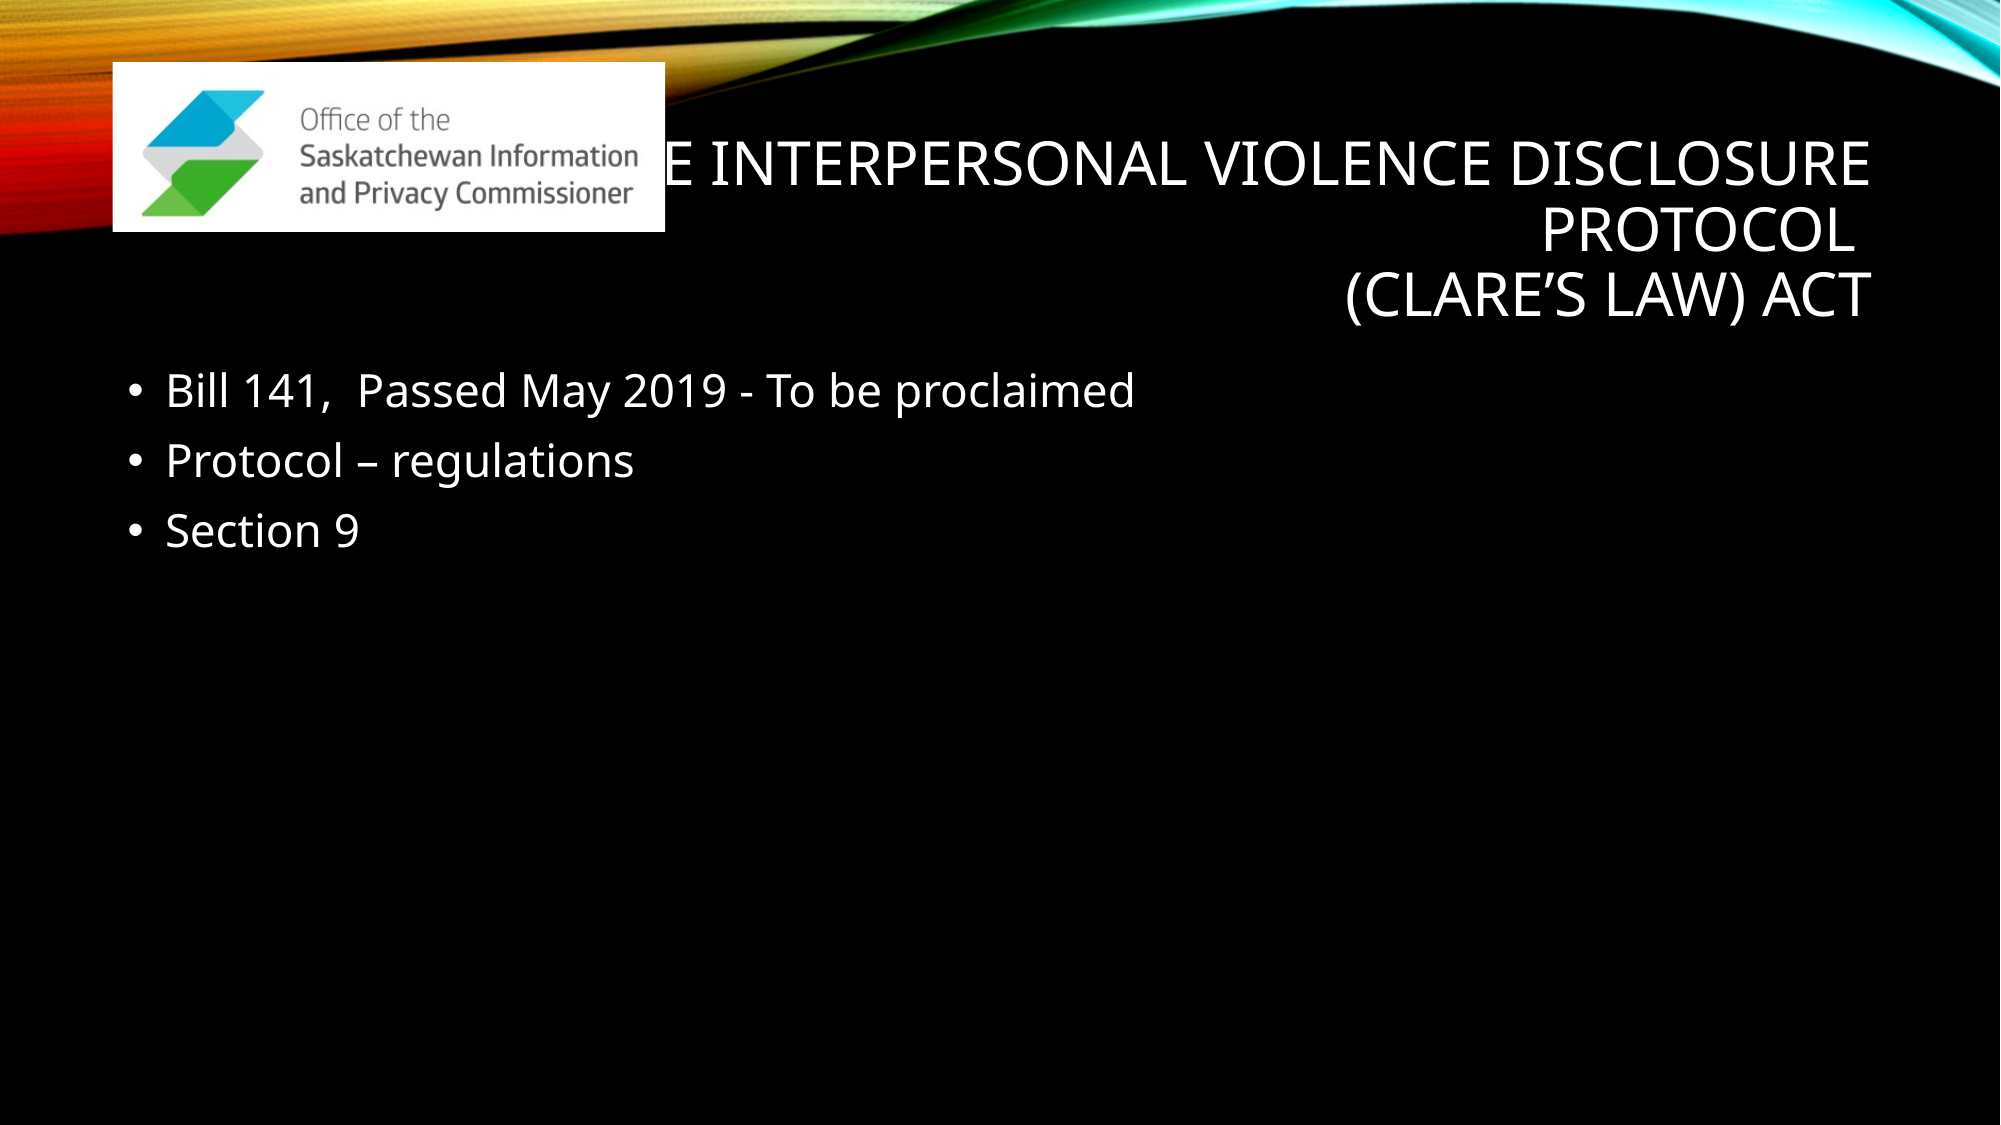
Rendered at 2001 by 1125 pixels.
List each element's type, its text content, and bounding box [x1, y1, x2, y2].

list Bill 141, Passed May 2019 - To be proclaimed Protocol – regulations Section 9 [112, 360, 1888, 1021]
title The Interpersonal Violence Disclosure Protocol (Clare’s law) Act [474, 125, 1888, 338]
picture [0, 0, 2000, 237]
